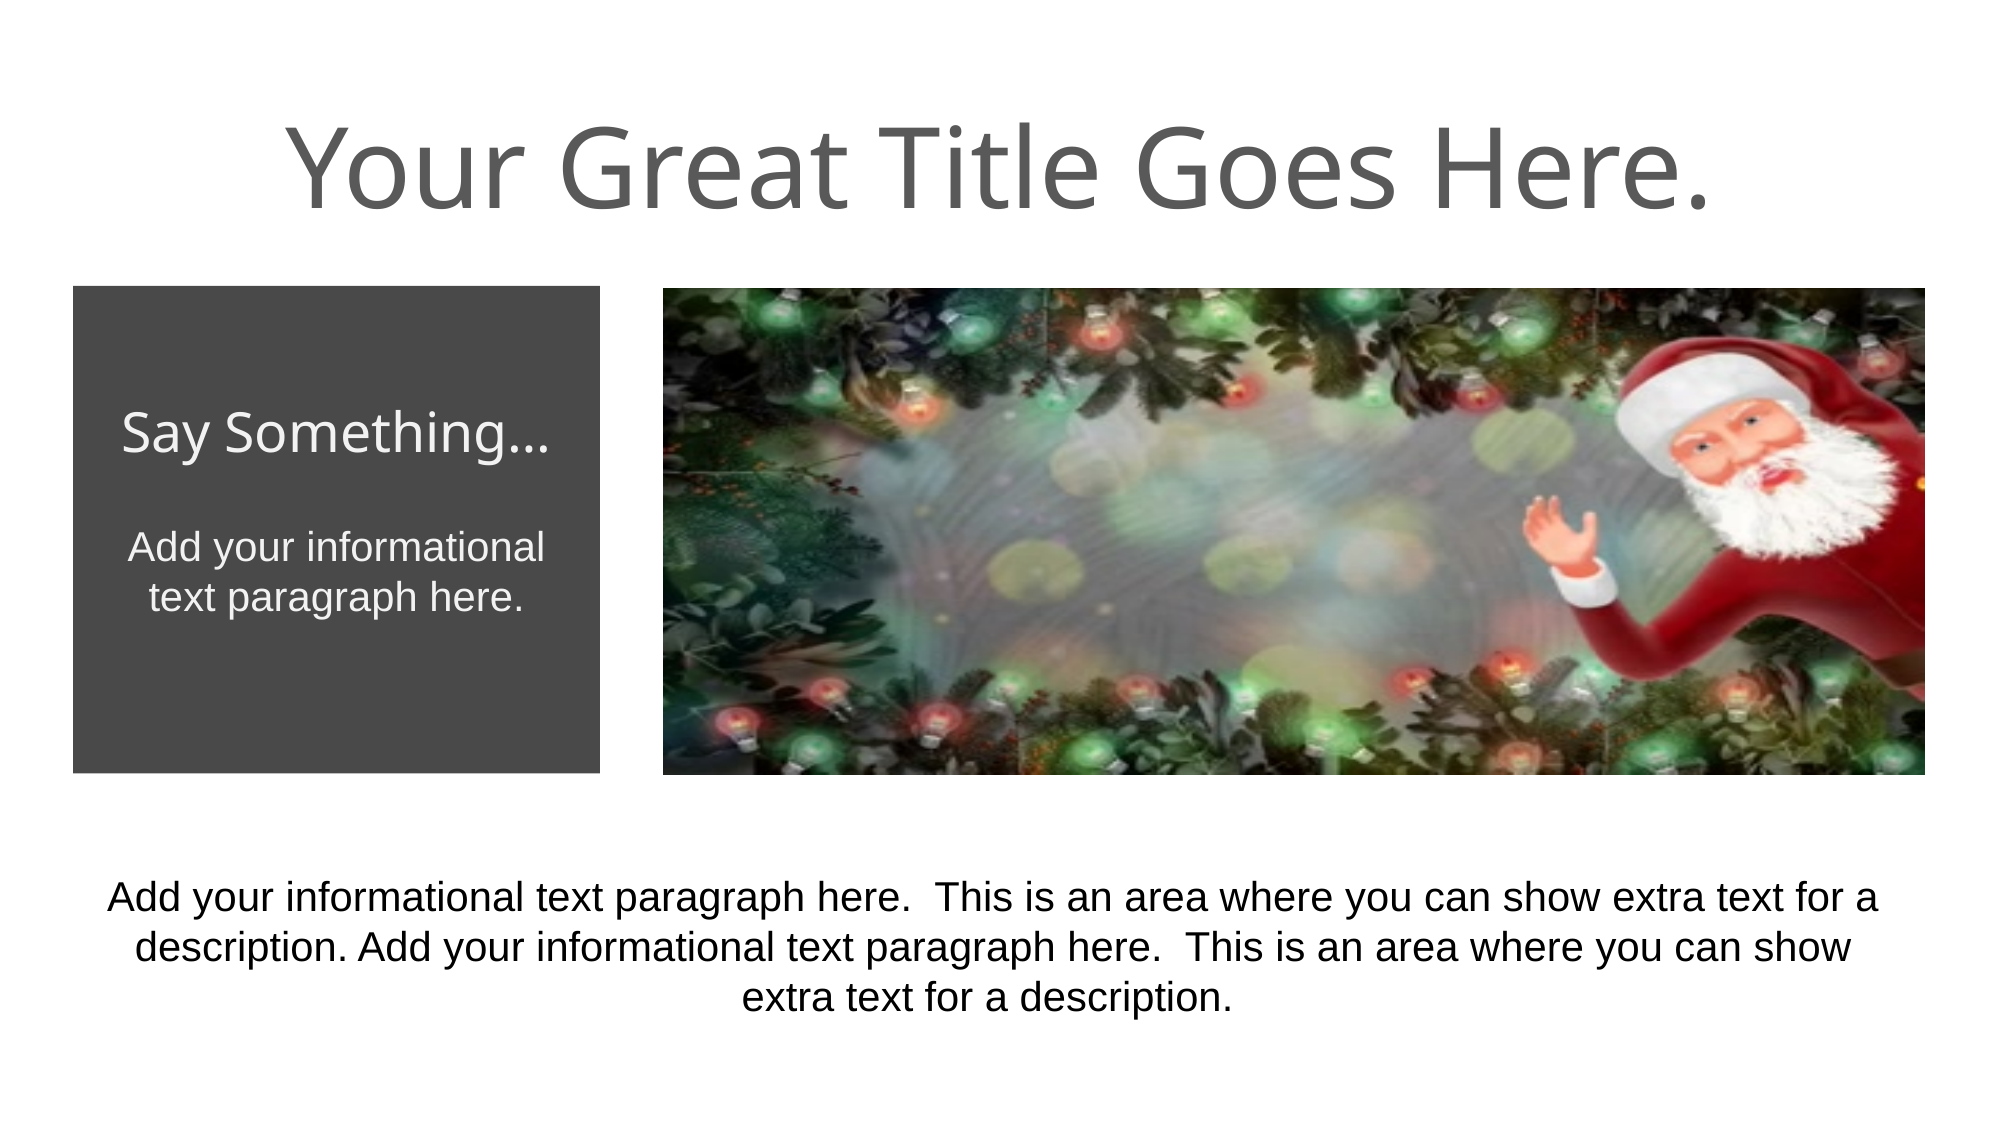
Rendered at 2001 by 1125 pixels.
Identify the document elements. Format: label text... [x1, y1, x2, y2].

text_box Say Something… [104, 386, 569, 475]
text_box [71, 284, 602, 775]
text_box Add your informational text paragraph here. This is an area where you can show extra text for a description. Add your informational text paragraph here. This is an area where you can show extra text for a description. [73, 862, 1914, 1088]
text_box Add your informational text paragraph here. [92, 512, 581, 738]
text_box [662, 287, 1926, 776]
text_box Your Great Title Goes Here. [86, 87, 1914, 241]
